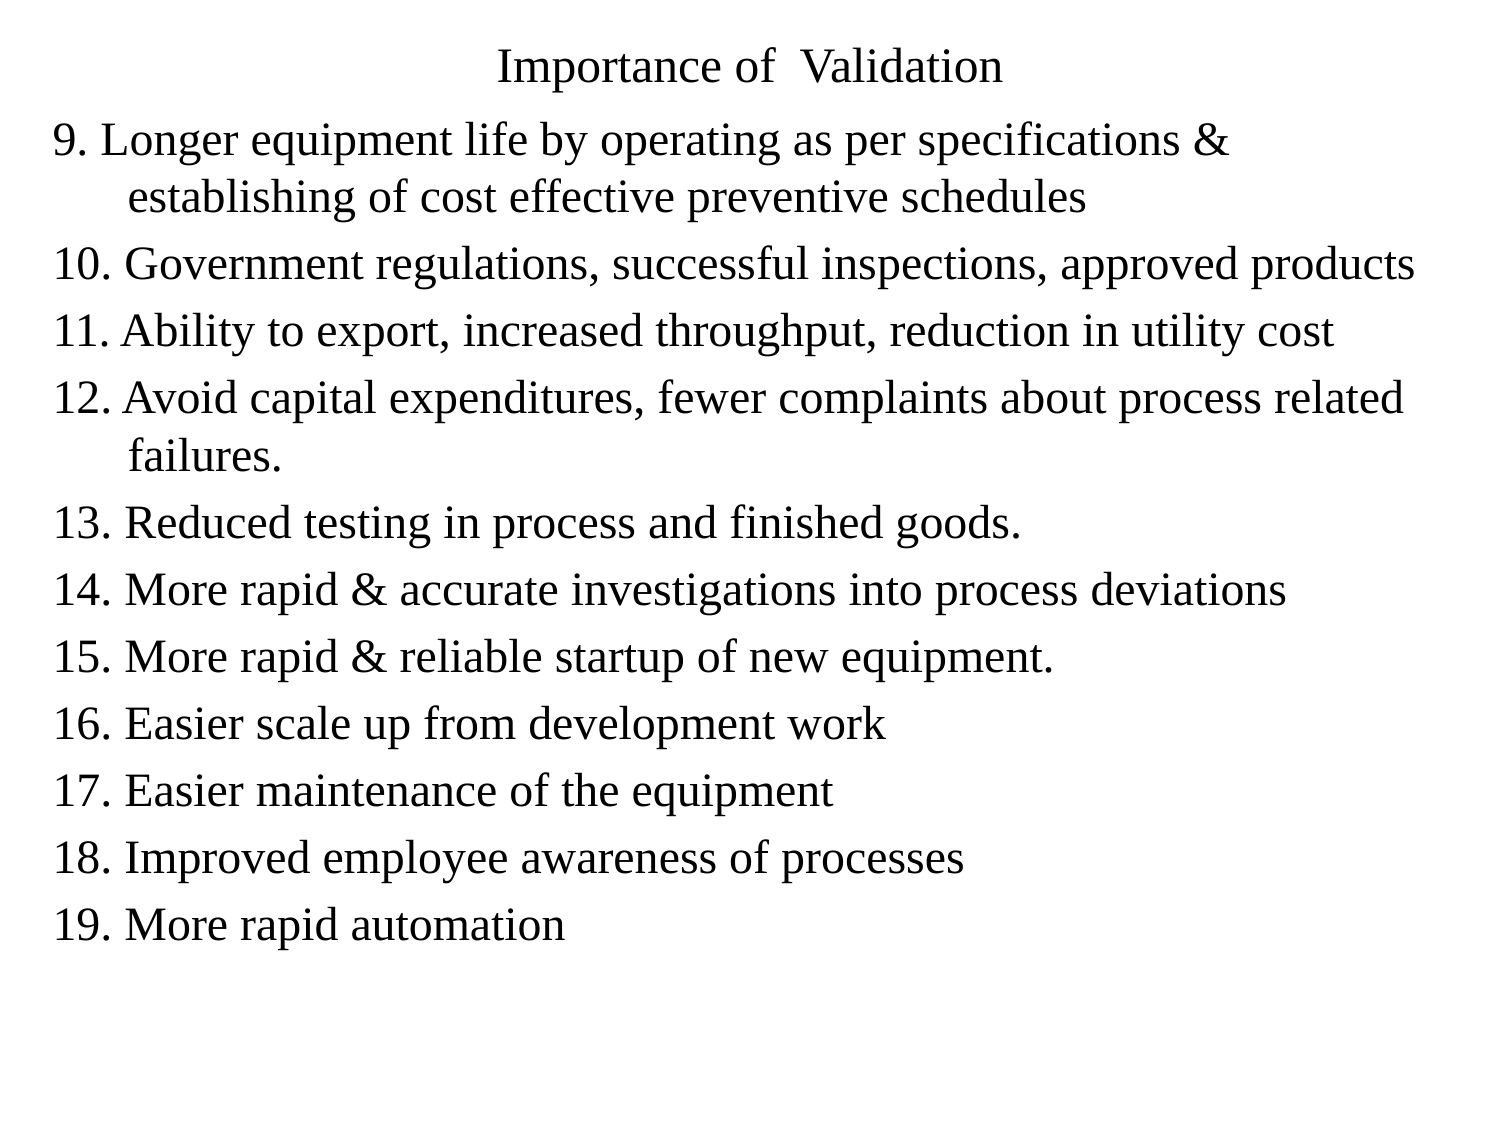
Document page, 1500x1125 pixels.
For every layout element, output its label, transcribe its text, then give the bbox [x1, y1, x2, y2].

list 9. Longer equipment life by operating as per specifications & establishing of cost effective preventive schedules 10. Government regulations, successful inspections, approved products 11. Ability to export, increased throughput, reduction in utility cost 12. Avoid capital expenditures, fewer complaints about process related failures. 13. Reduced testing in process and finished goods. 14. More rapid & accurate investigations into process deviations 15. More rapid & reliable startup of new equipment. 16. Easier scale up from development work 17. Easier maintenance of the equipment 18. Improved employee awareness of processes 19. More rapid automation [37, 99, 1463, 1100]
title Importance of Validation [75, 24, 1425, 99]
